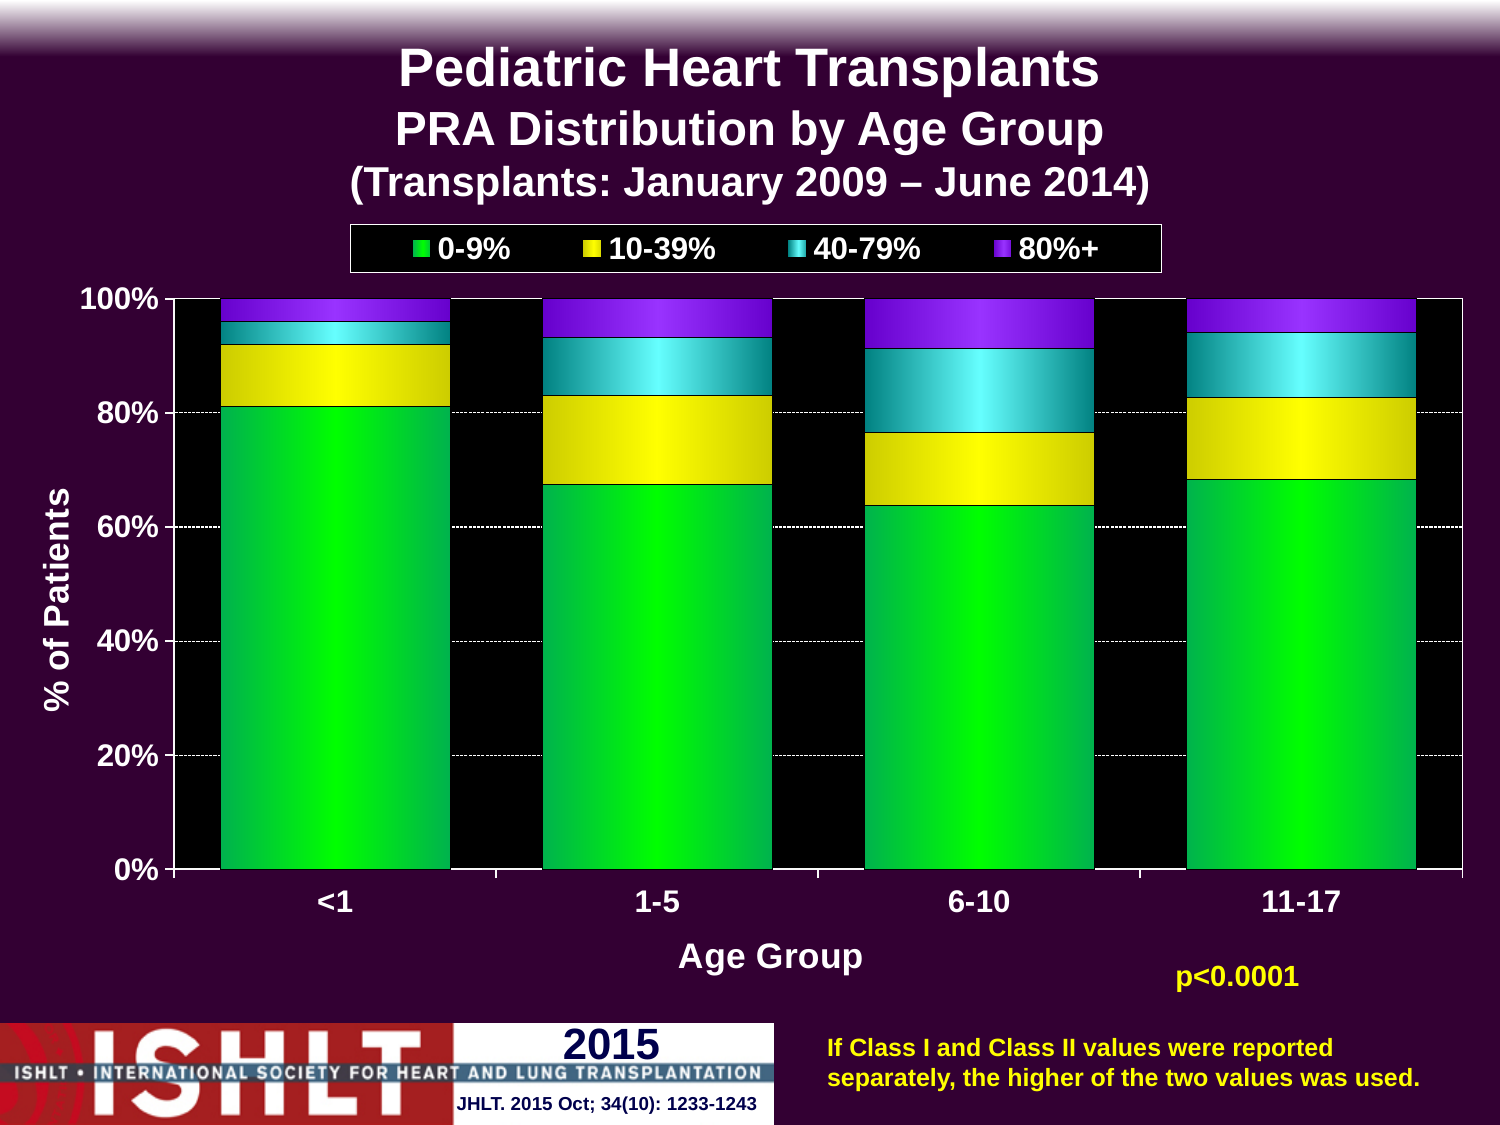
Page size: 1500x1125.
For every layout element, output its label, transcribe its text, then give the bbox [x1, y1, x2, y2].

chart [24, 212, 1476, 988]
text_box p<0.0001 [1037, 996, 1438, 1000]
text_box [0, 1007, 774, 1125]
title Pediatric Heart Transplants PRA Distribution by Age Group (Transplants: January 2009 – June 2014) [0, 37, 1500, 201]
text_box If Class I and Class II values were reported separately, the higher of the two values was used. [812, 1024, 1475, 1099]
